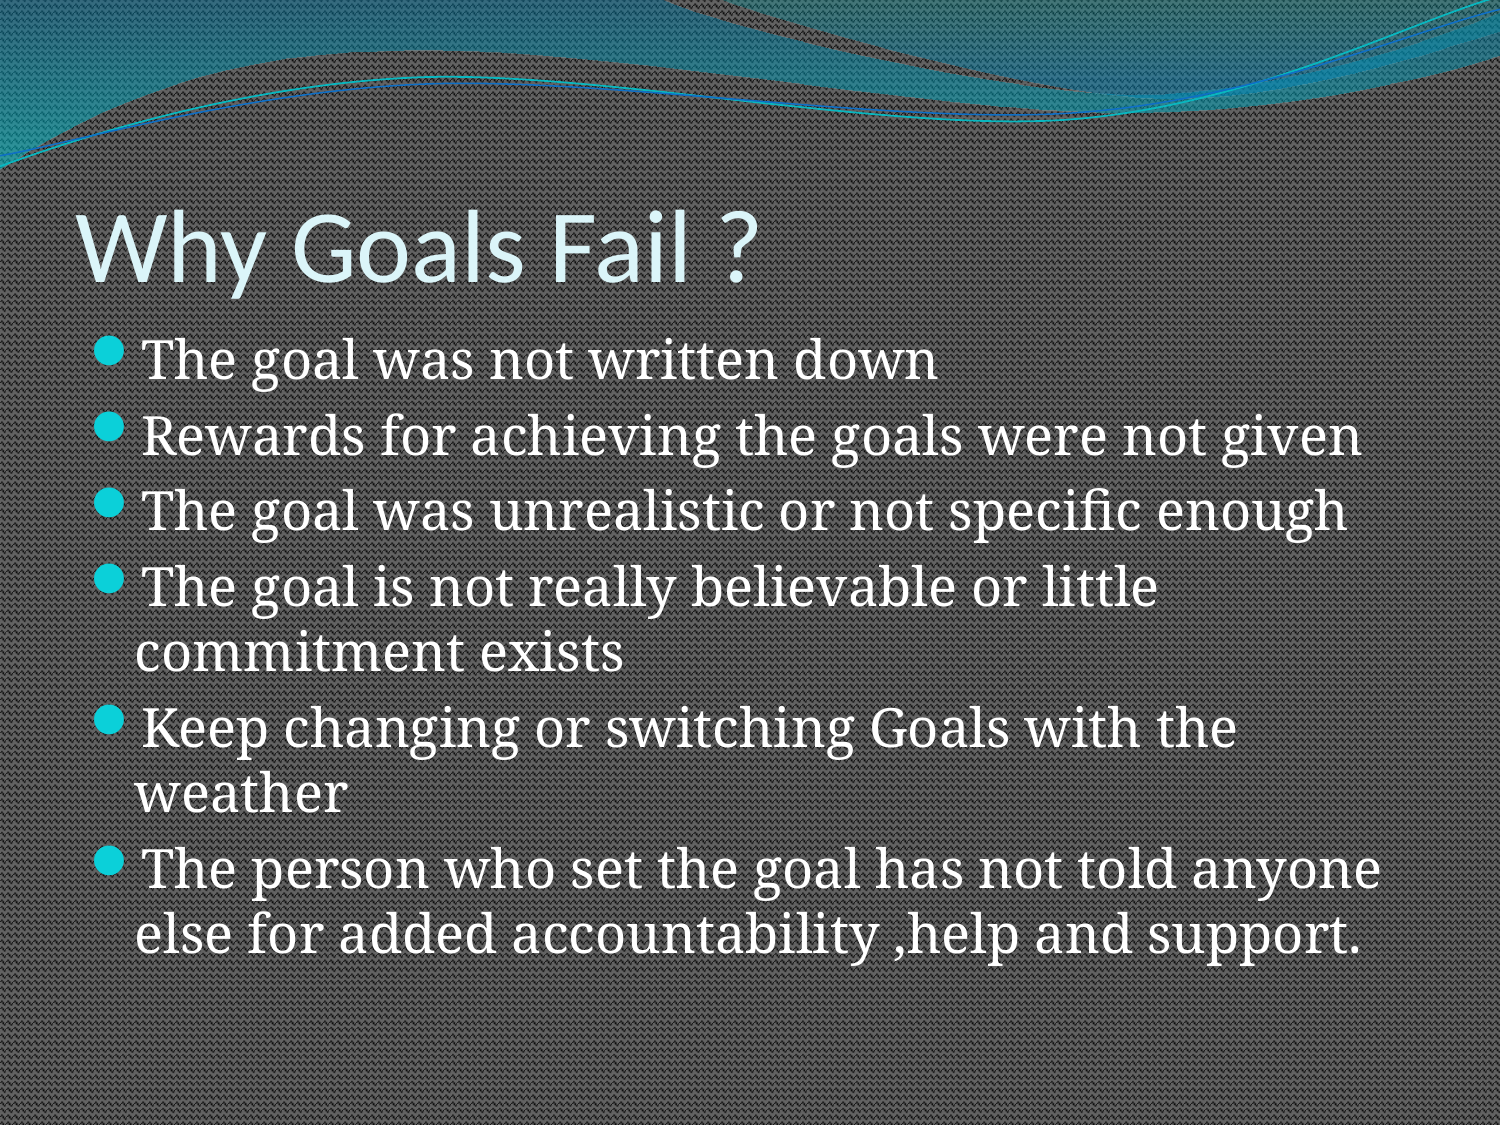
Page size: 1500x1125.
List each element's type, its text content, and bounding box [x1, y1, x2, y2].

list The goal was not written down Rewards for achieving the goals were not given The goal was unrealistic or not specific enough The goal is not really believable or little commitment exists Keep changing or switching Goals with the weather The person who set the goal has not told anyone else for added accountability ,help and support. [75, 317, 1425, 1038]
title Why Goals Fail ? [75, 115, 1425, 303]
